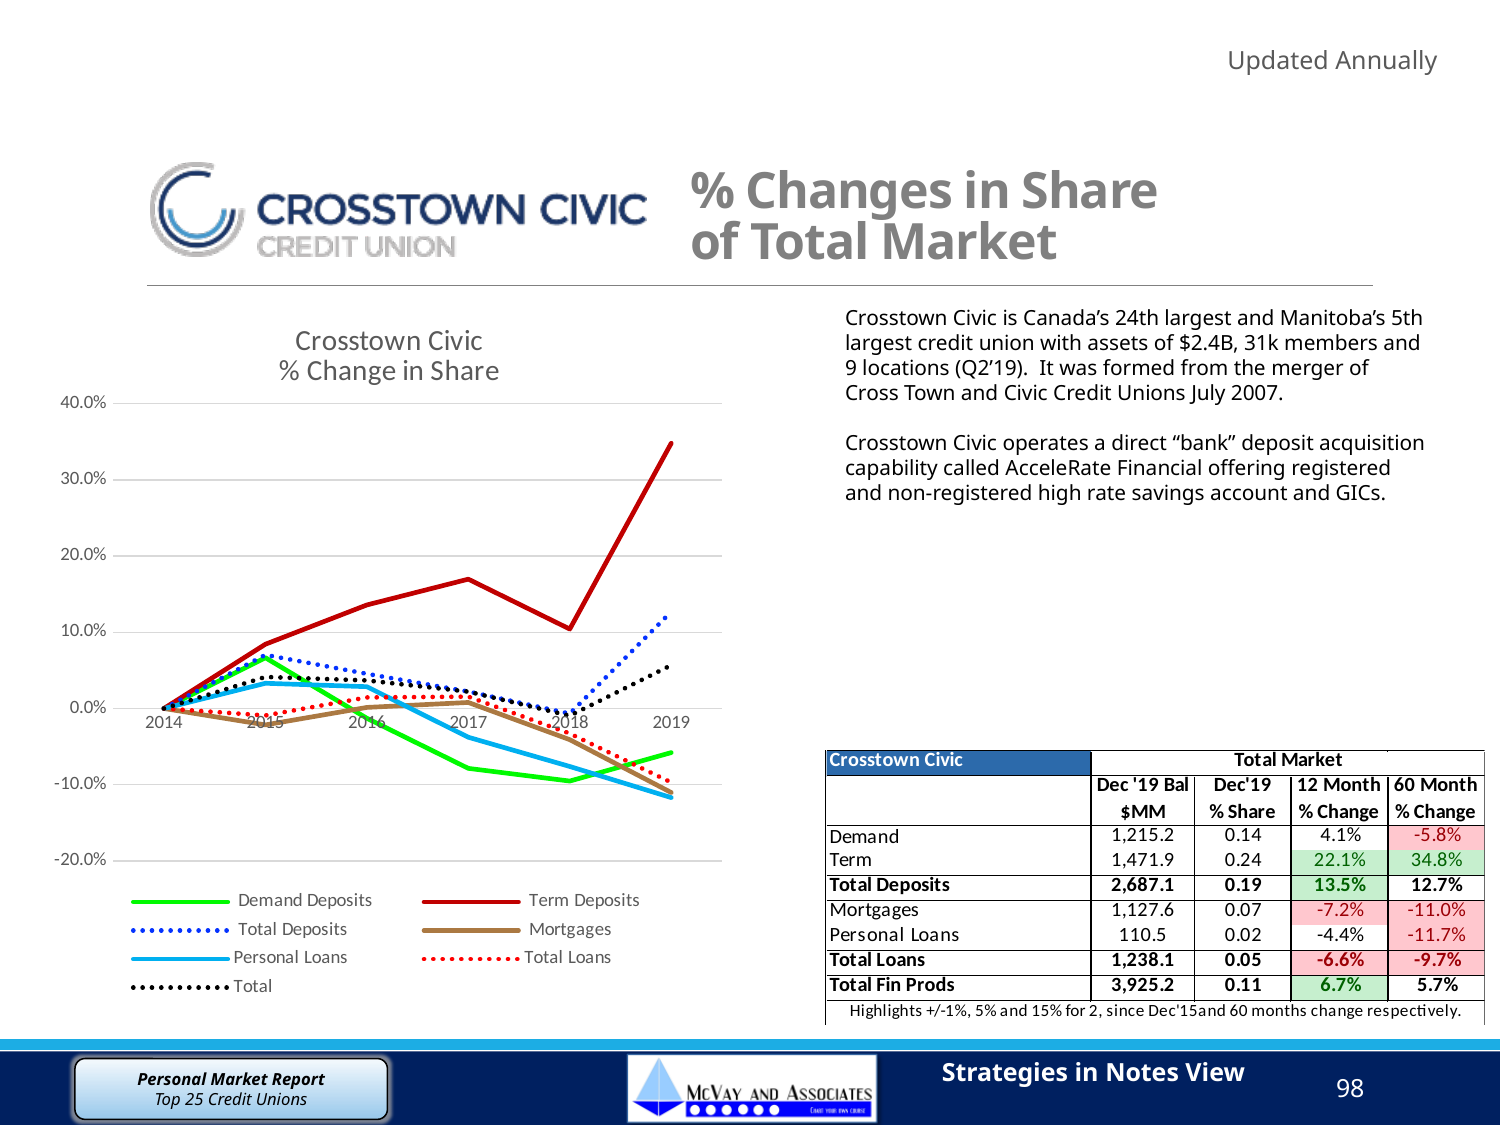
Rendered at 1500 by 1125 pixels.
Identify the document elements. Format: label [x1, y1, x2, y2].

text_box [824, 749, 1487, 1028]
text_box [912, 1049, 1275, 1094]
text_box [1212, 37, 1453, 83]
chart [33, 297, 745, 1008]
text_box [830, 297, 1441, 563]
title [675, 74, 1203, 338]
slide_number [1218, 1059, 1380, 1120]
picture [149, 161, 648, 258]
